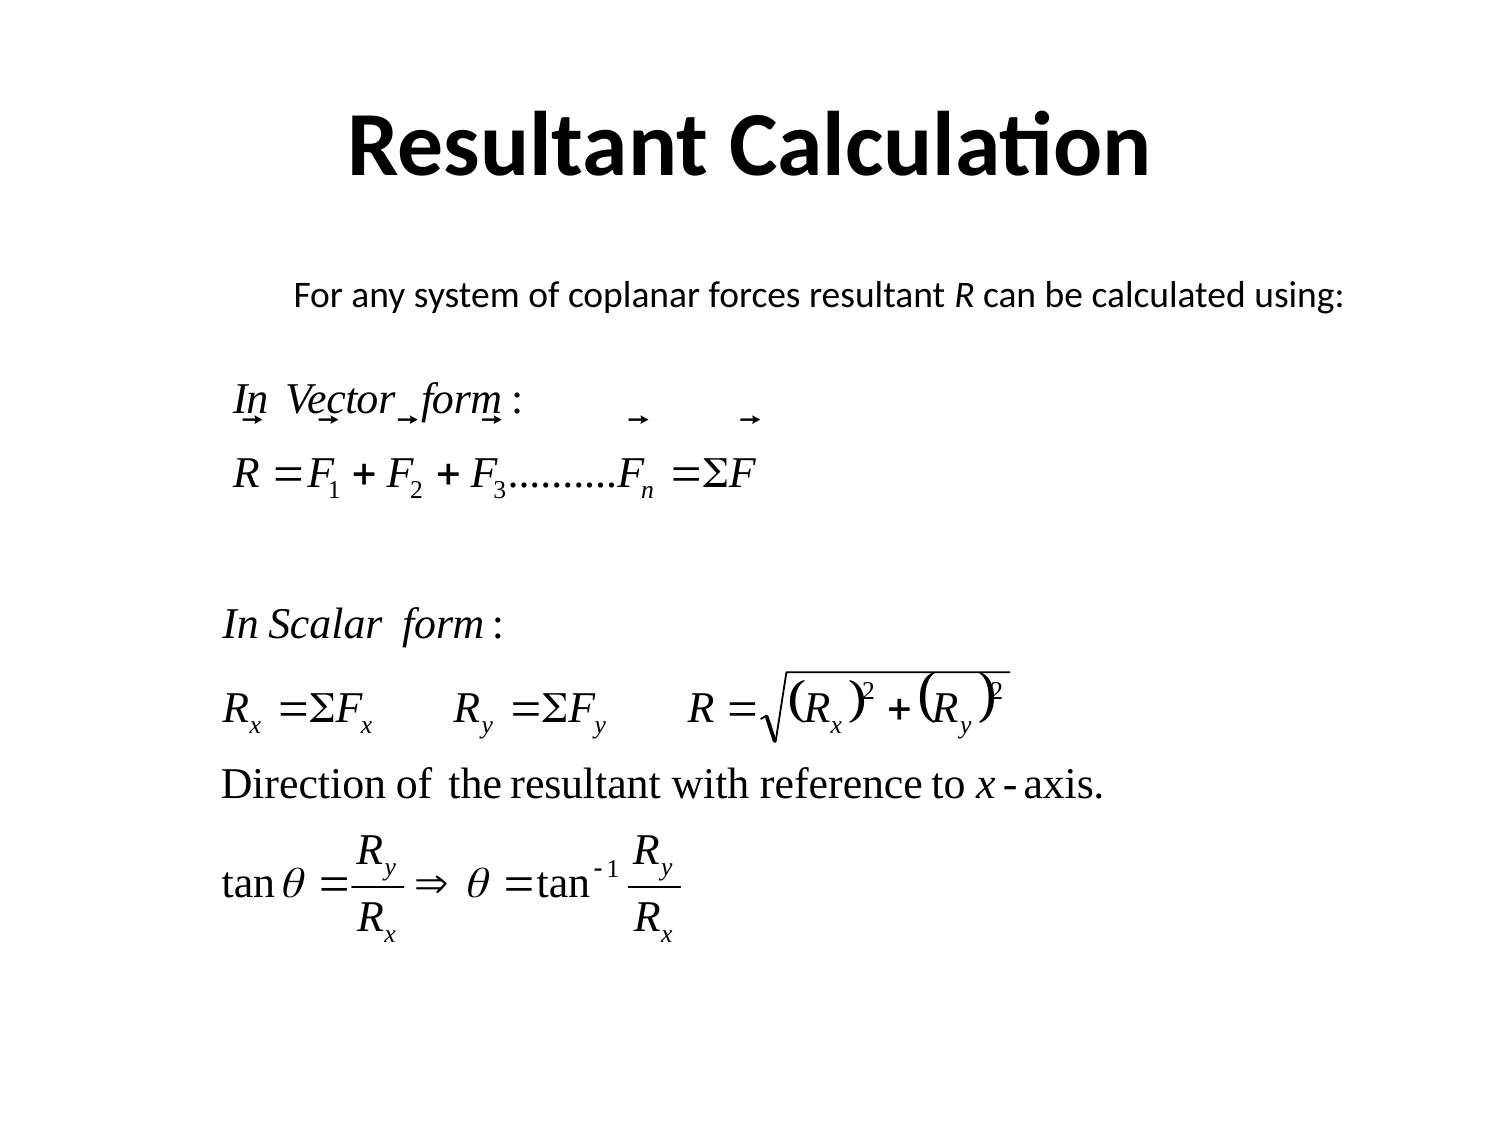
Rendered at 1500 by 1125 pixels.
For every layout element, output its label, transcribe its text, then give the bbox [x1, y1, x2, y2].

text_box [213, 599, 1111, 952]
text_box For any system of coplanar forces resultant R can be calculated using: [278, 262, 1361, 323]
title Resultant Calculation [75, 45, 1425, 233]
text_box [224, 374, 767, 507]
